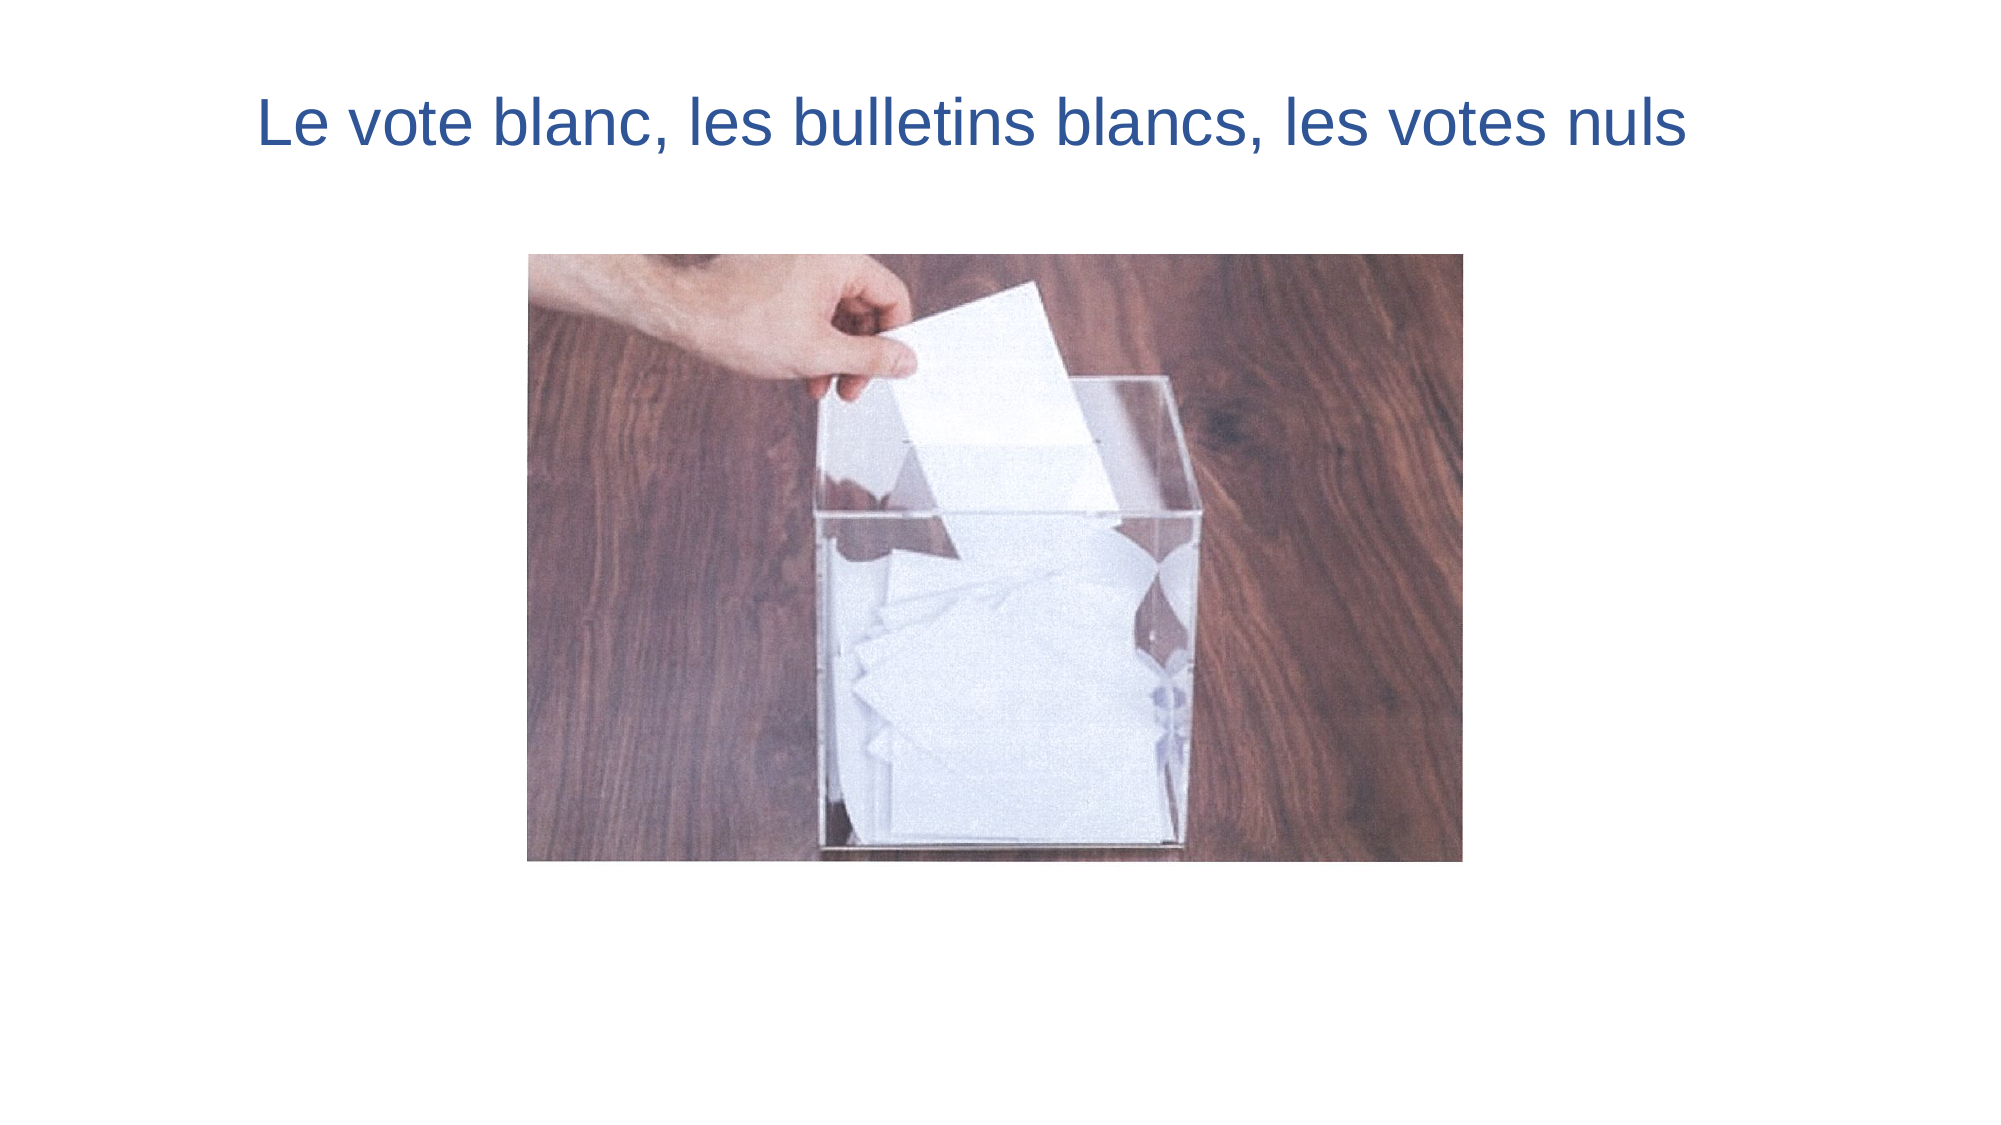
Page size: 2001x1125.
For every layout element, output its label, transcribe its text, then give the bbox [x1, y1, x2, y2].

title Le vote blanc, les bulletins blancs, les votes nuls [222, 0, 1723, 392]
picture [527, 254, 1473, 871]
